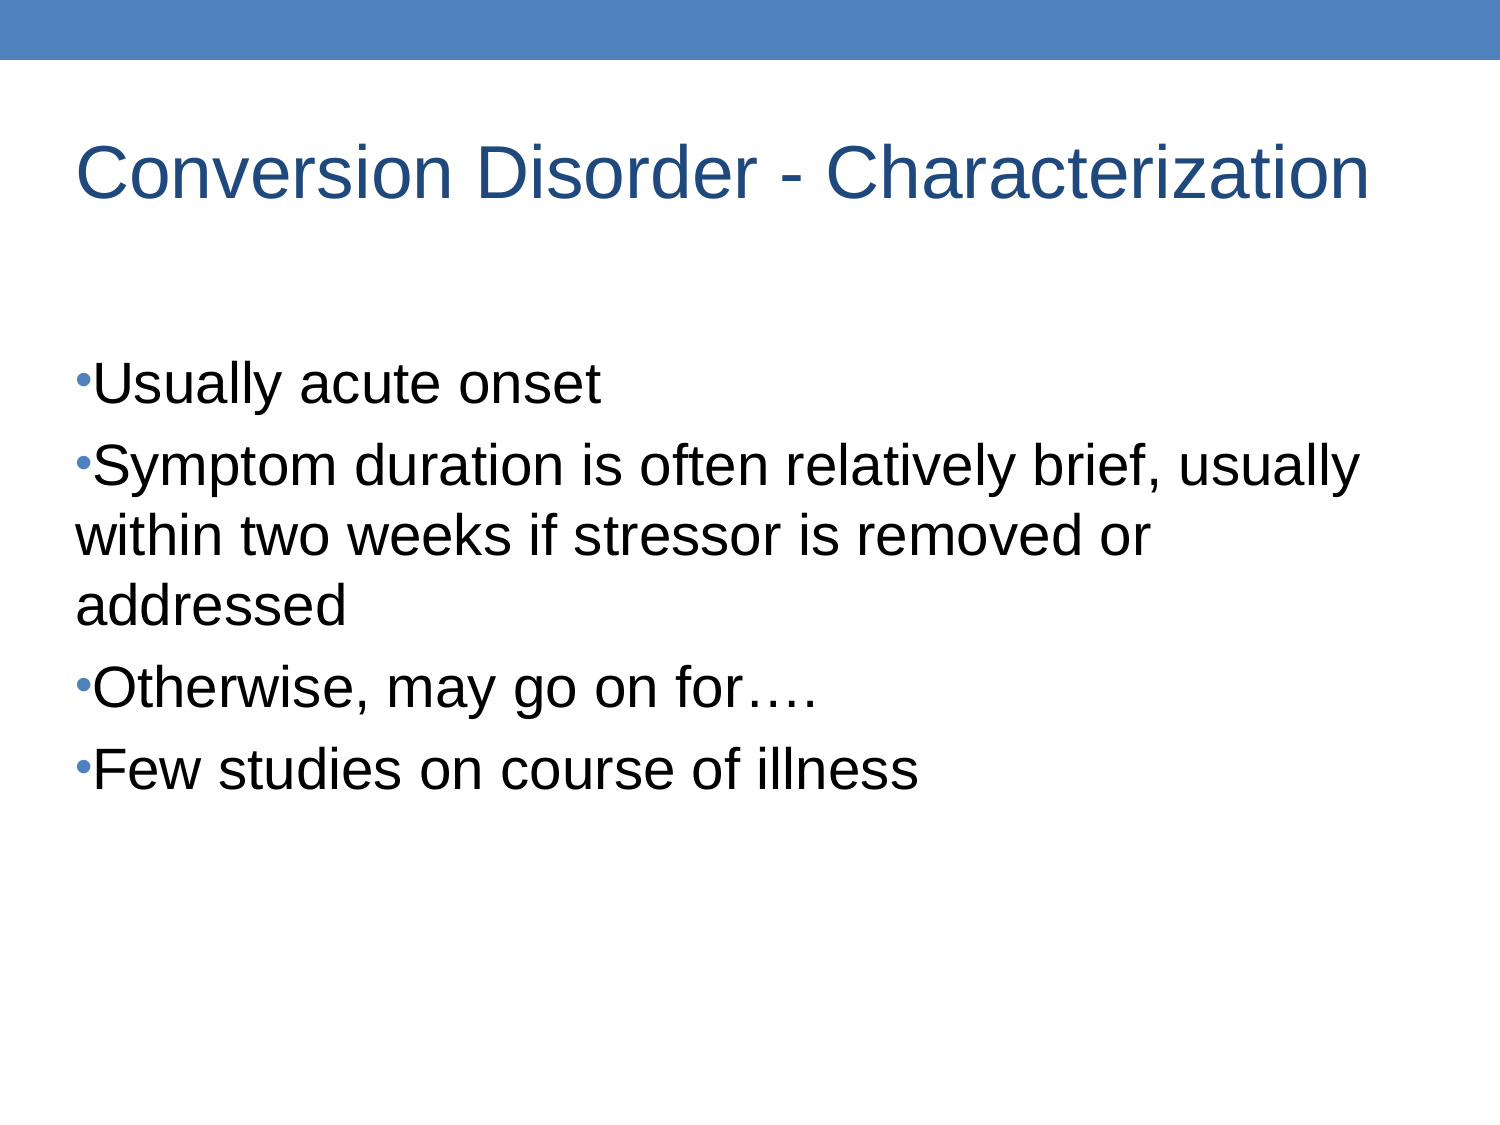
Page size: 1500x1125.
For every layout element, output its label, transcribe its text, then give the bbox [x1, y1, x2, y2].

list Usually acute onset Symptom duration is often relatively brief, usually within two weeks if stressor is removed or addressed Otherwise, may go on for…. Few studies on course of illness [74, 261, 1426, 1063]
title Conversion Disorder - Characterization [74, 86, 1426, 251]
